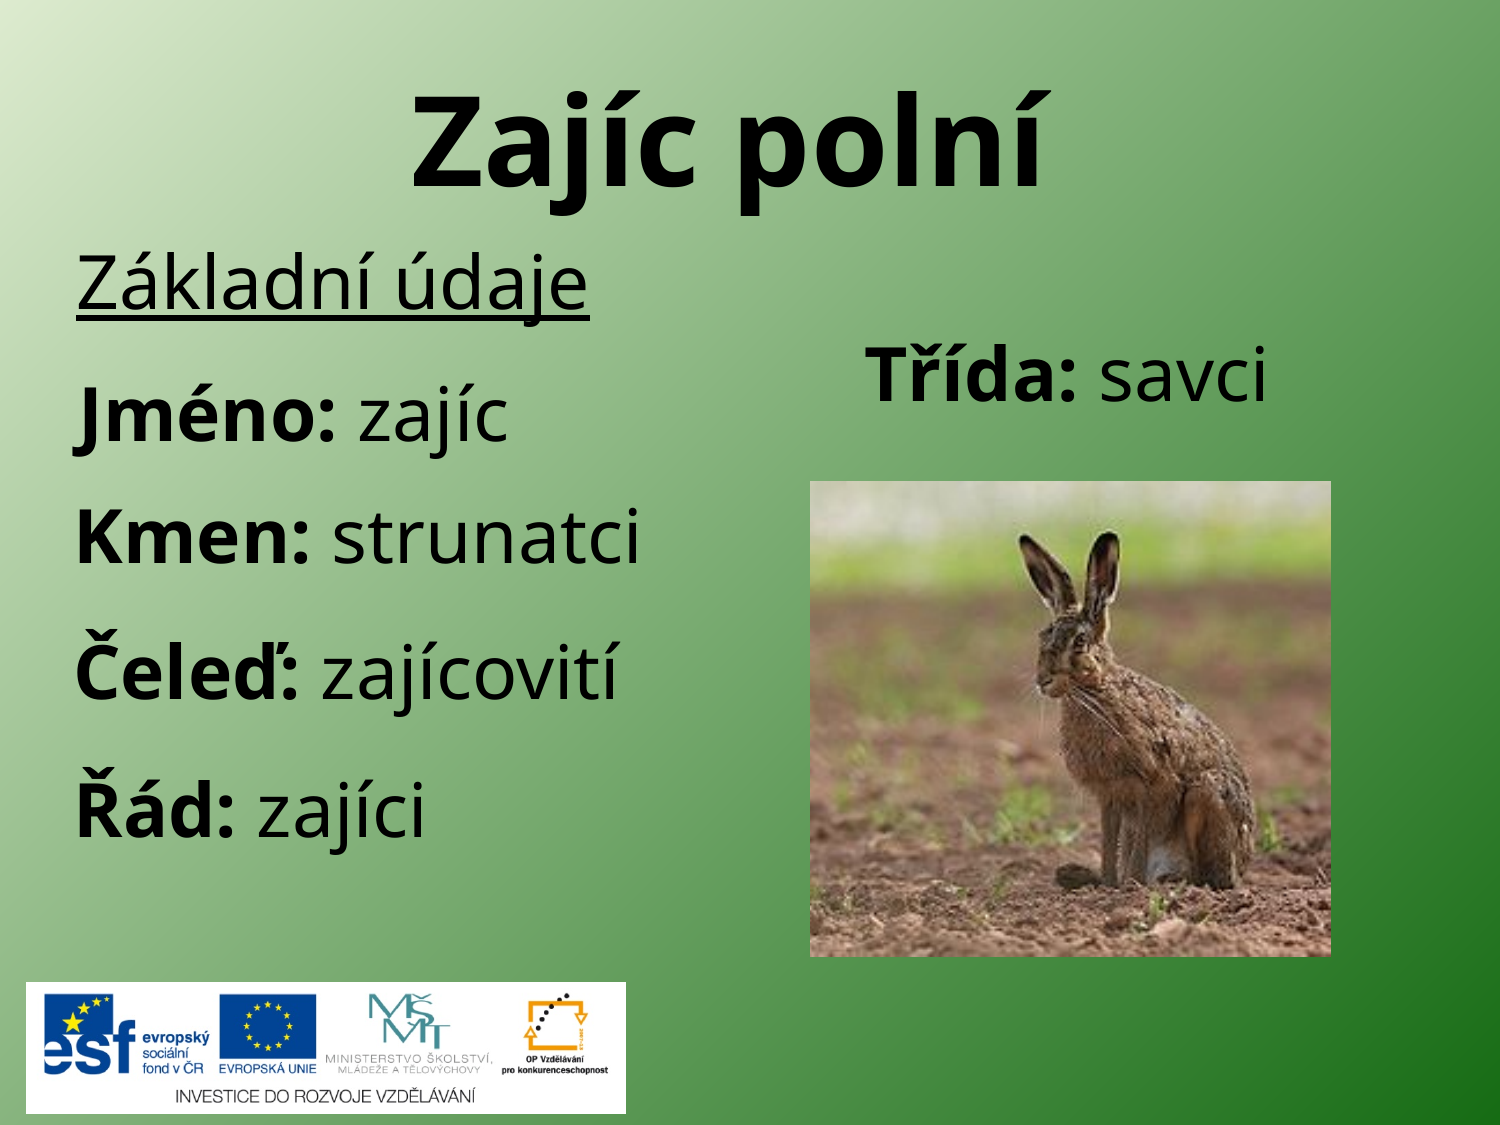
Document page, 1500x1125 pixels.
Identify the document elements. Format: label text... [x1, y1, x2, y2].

text_box Kmen: strunatci [59, 481, 674, 586]
list Základní údaje [61, 227, 681, 315]
text_box Třída: savci [849, 318, 1380, 424]
text_box Jméno: zajíc [63, 359, 678, 464]
text_box Řád: zajíci [59, 754, 544, 860]
picture [26, 982, 627, 1114]
title Zajíc polní [70, 78, 1421, 194]
text_box Čeleď: zajícovití [58, 616, 805, 722]
picture [810, 480, 1331, 958]
